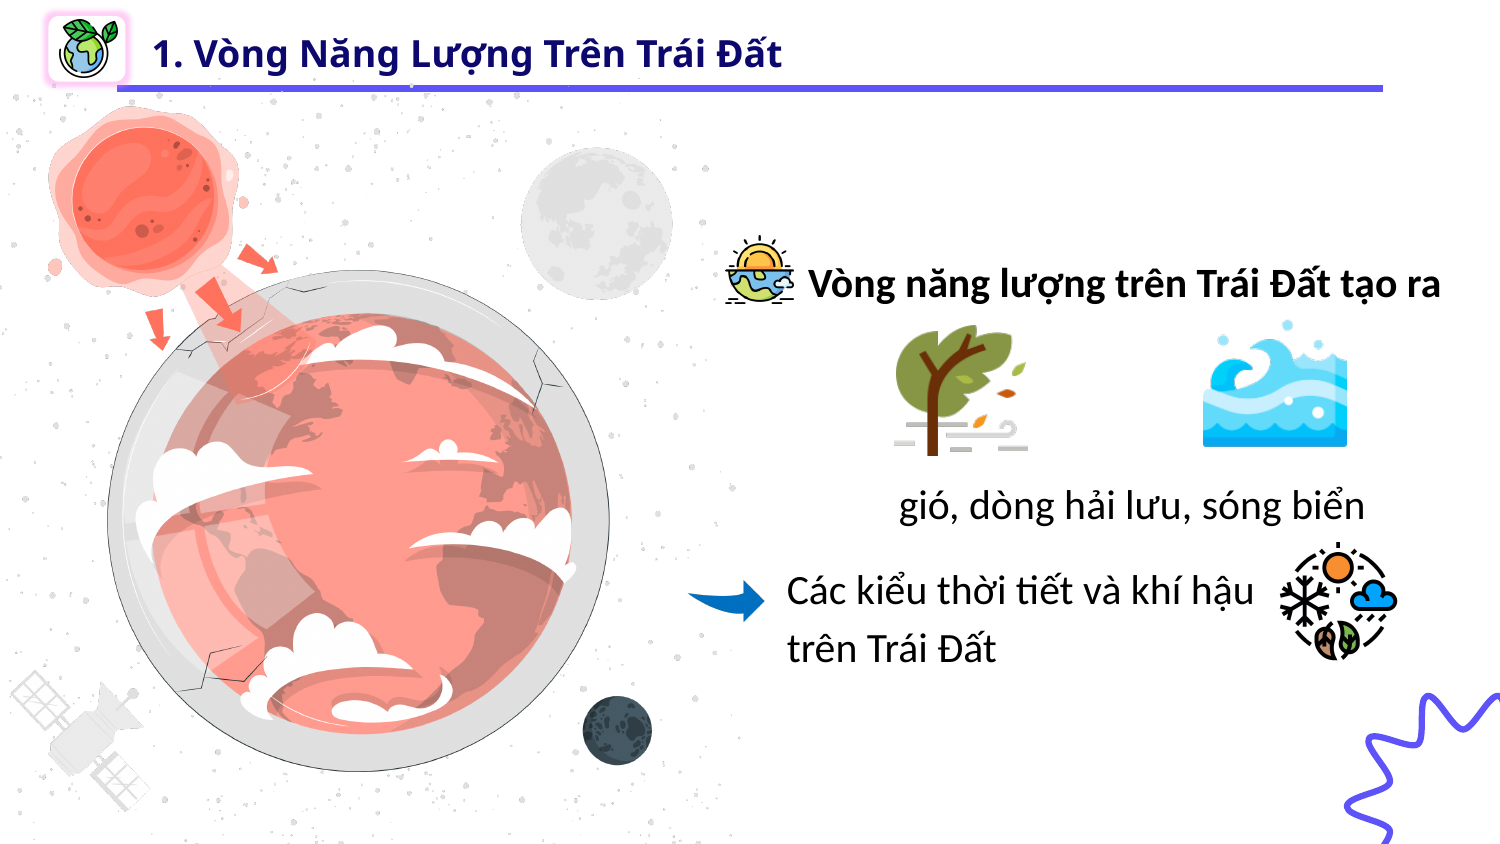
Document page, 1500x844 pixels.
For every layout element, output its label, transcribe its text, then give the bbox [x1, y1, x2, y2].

text_box Vòng năng lượng trên Trái Đất tạo ra [793, 225, 1463, 314]
picture [0, 63, 794, 844]
text_box gió, dòng hải lưu, sóng biển [883, 447, 1500, 536]
picture [1274, 537, 1402, 665]
text_box Các kiểu thời tiết và khí hậu trên Trái Đất [771, 561, 1269, 650]
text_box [48, 15, 126, 82]
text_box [894, 311, 1348, 457]
text_box [1346, 695, 1500, 844]
text_box 1. Vòng Năng Lượng Trên Trái Đất [136, 16, 1013, 82]
